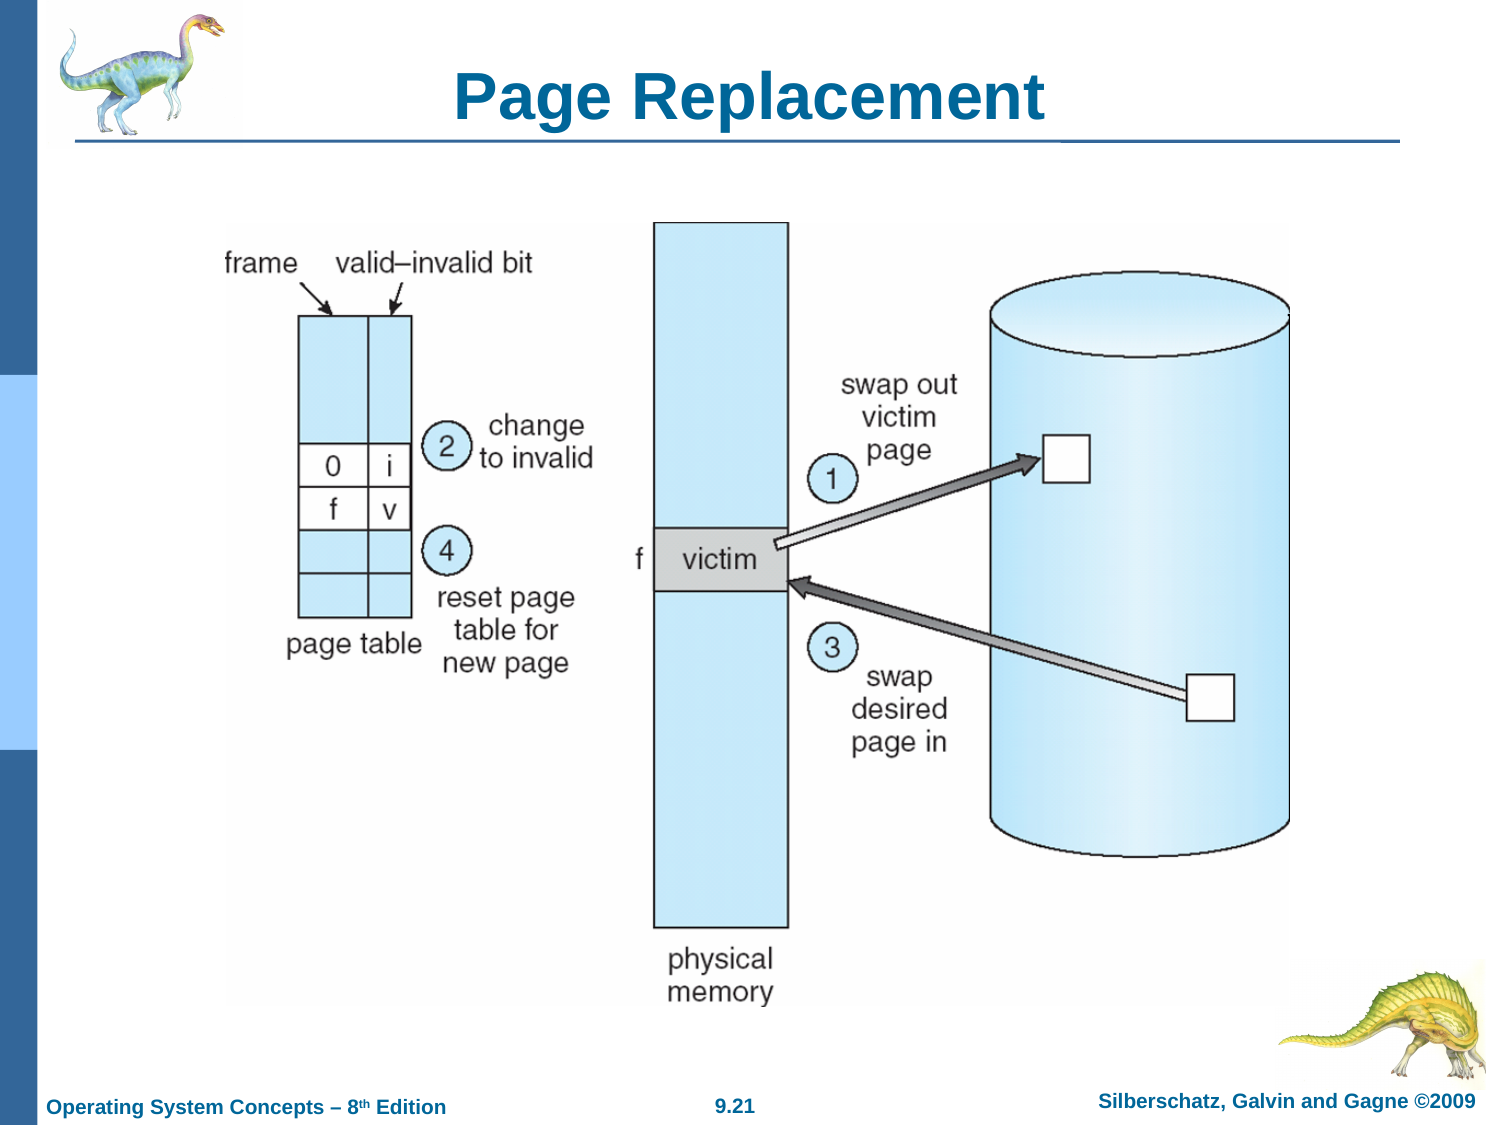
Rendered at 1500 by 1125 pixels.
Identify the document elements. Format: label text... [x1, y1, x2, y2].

picture [225, 222, 1486, 1090]
picture [46, 0, 243, 149]
title Page Replacement [74, 45, 1426, 141]
